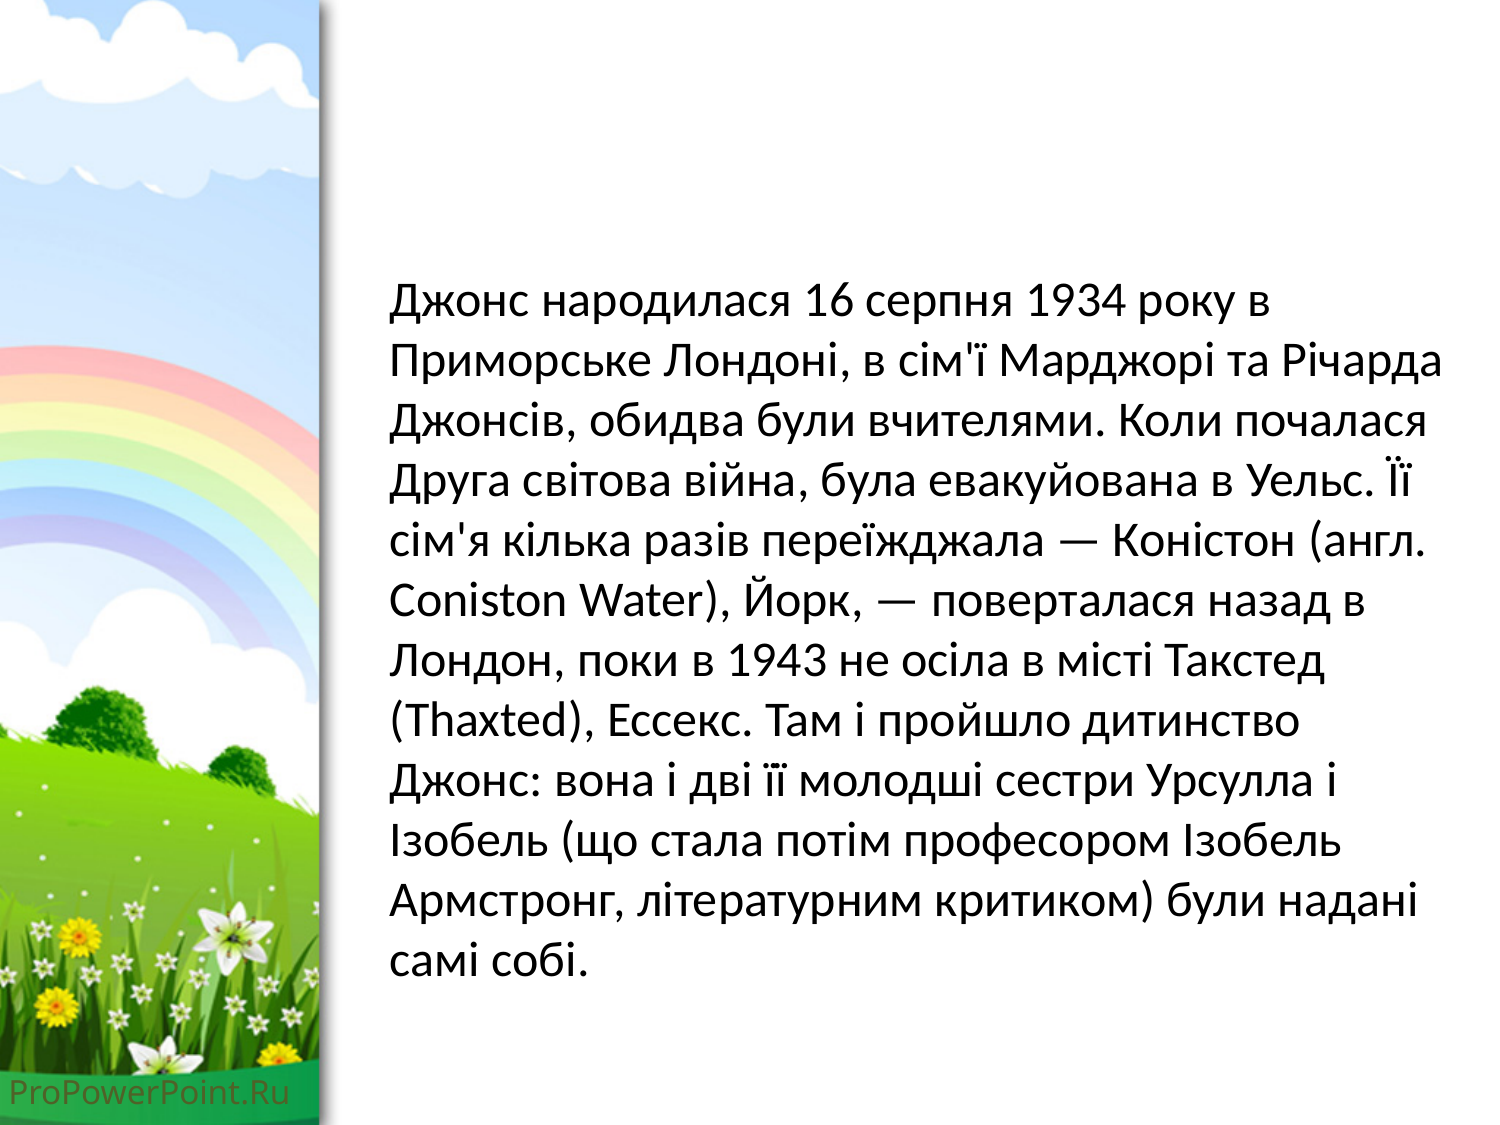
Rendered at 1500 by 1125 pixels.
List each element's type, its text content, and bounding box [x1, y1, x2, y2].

picture [0, 0, 1500, 1125]
text_box Джонс народилася 16 серпня 1934 року в Приморське Лондоні, в сім'ї Марджорі та Річарда Джонсів, обидва були вчителями. Коли почалася Друга світова війна, була евакуйована в Уельс. Її сім'я кілька разів переїжджала — Коністон (англ. Coniston Water), Йорк, — поверталася назад в Лондон, поки в 1943 не осіла в місті Такстед (Thaxted), Ессекс. Там і пройшло дитинство Джонс: вона і дві її молодші сестри Урсулла і Ізобель (що стала потім професором Ізобель Армстронг, літературним критиком) були надані самі собі. [375, 259, 1471, 995]
